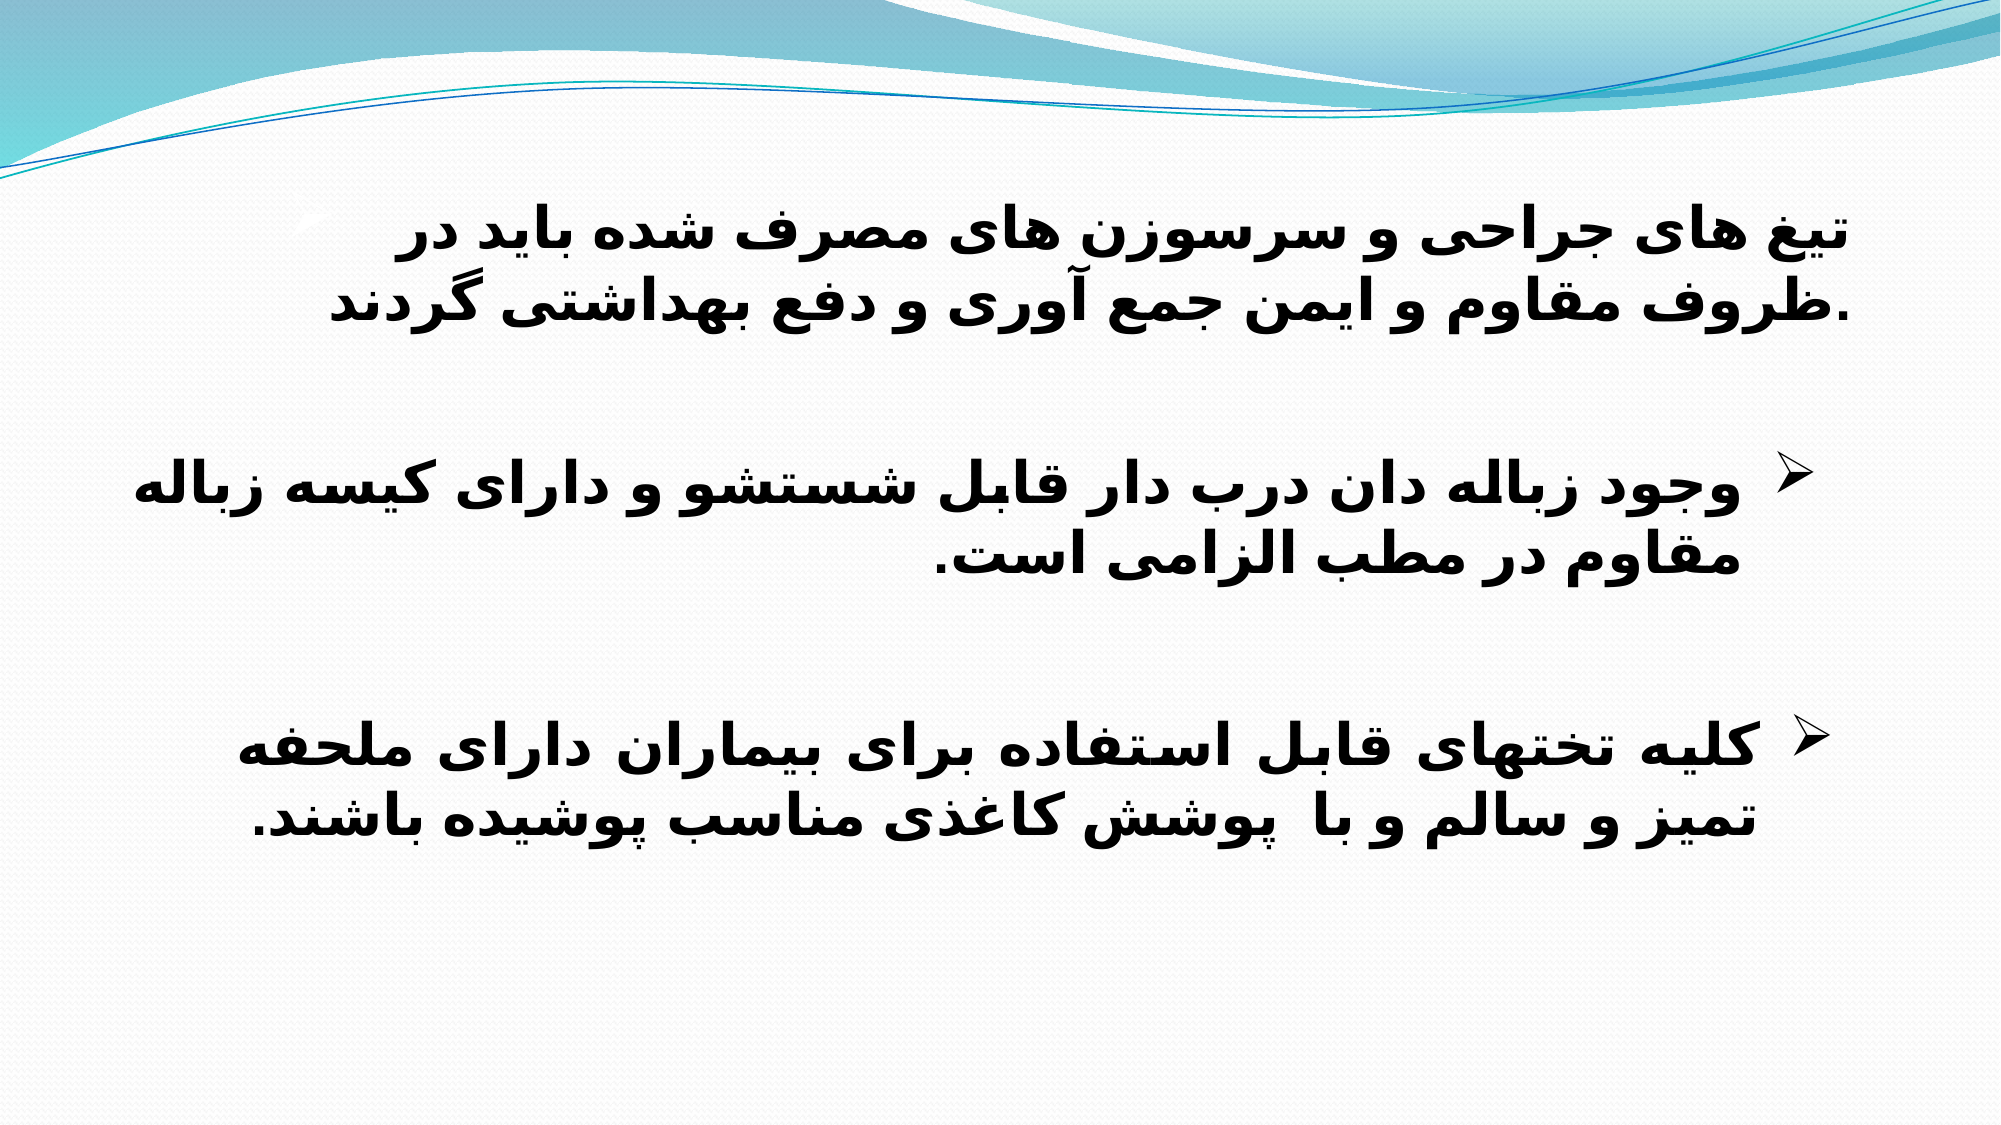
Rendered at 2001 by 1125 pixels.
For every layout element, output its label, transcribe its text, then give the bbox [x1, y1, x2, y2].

text_box تیغ های جراحی و سرسوزن های مصرف شده باید در ظروف مقاوم و ایمن جمع آوری و دفع بهداشتی گردند. [216, 174, 1867, 385]
text_box وجود زباله دان درب دار قابل شستشو و دارای کیسه زباله مقاوم در مطب الزامی است. [116, 437, 1834, 643]
text_box کلیه تختهای قابل استفاده برای بیماران دارای ملحفه تمیز و سالم و با پوشش کاغذی مناسب پوشیده باشند. [216, 699, 1850, 905]
